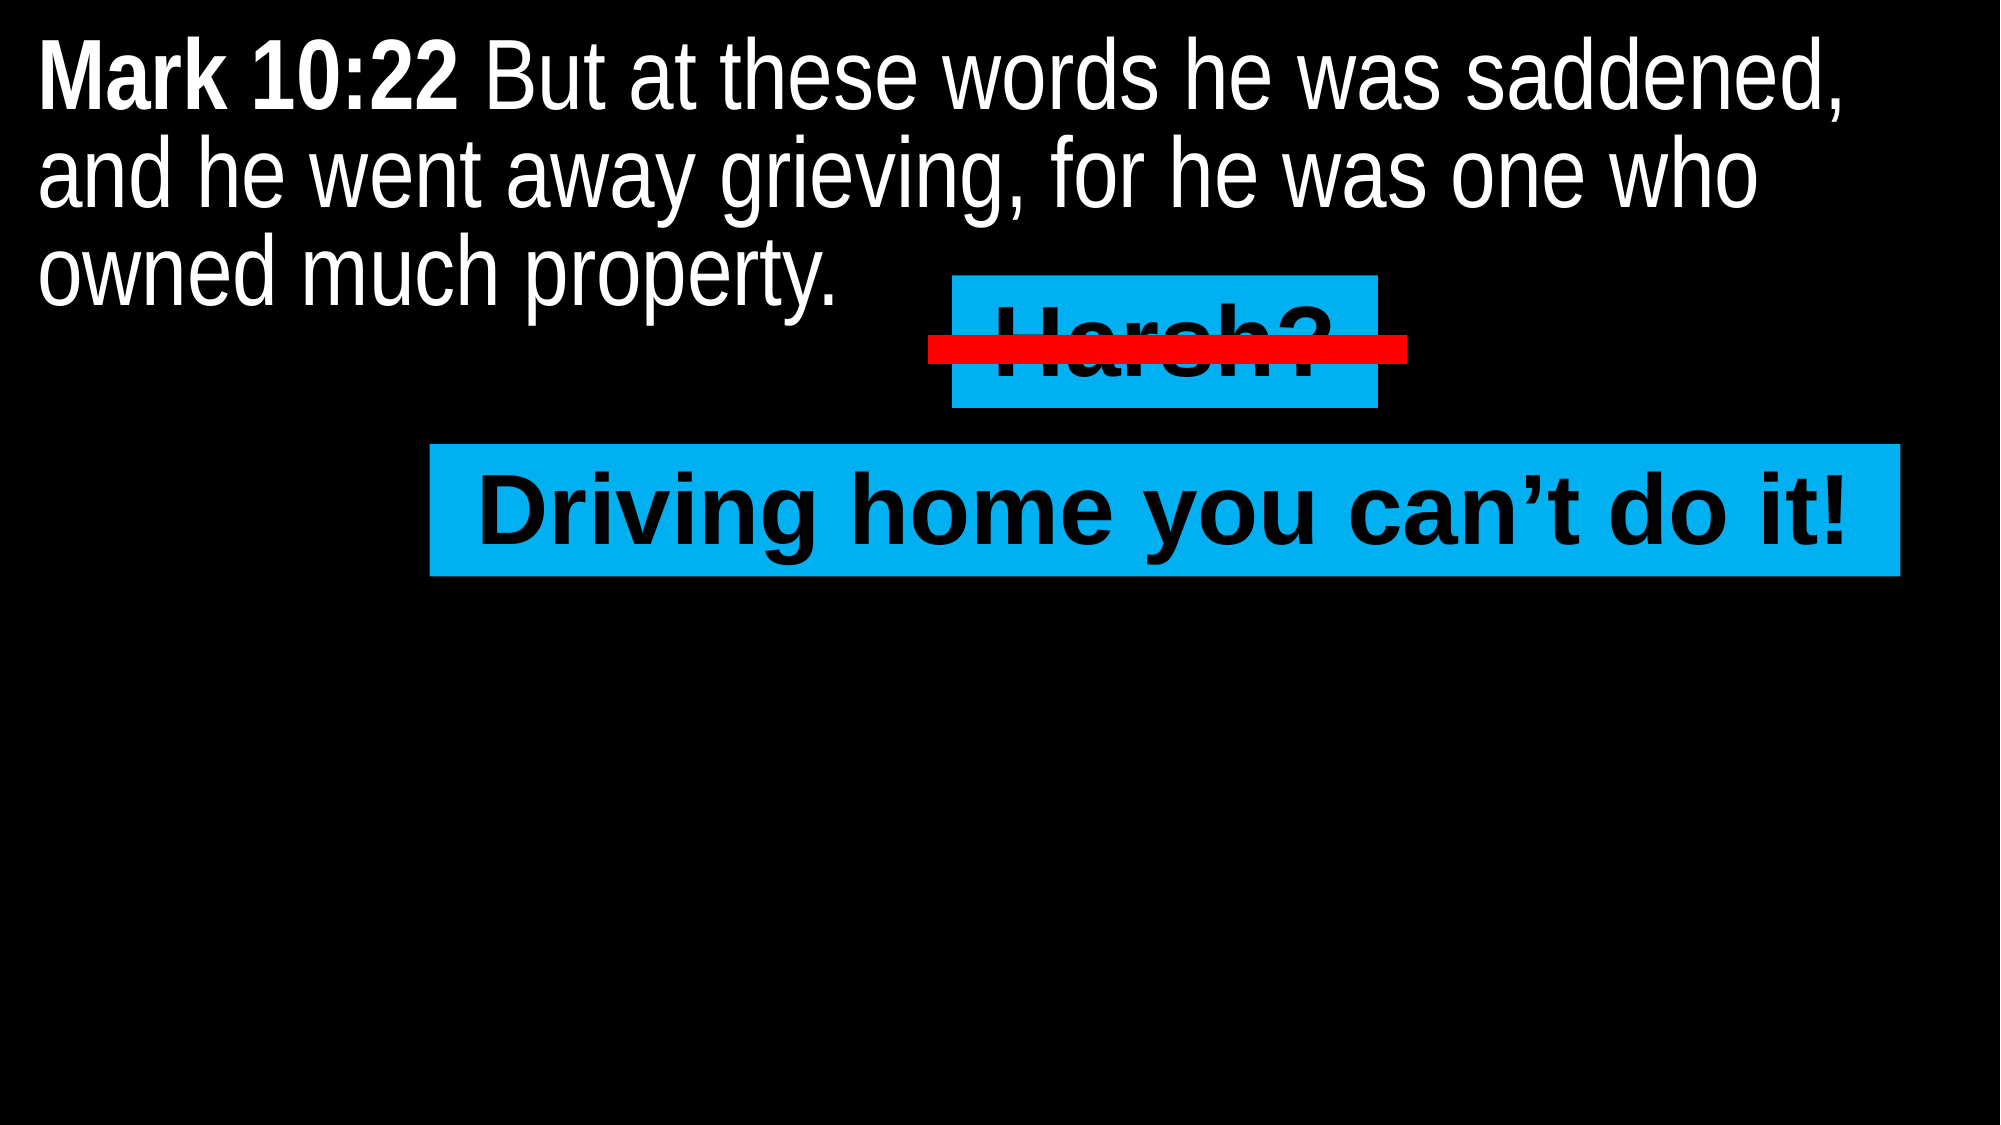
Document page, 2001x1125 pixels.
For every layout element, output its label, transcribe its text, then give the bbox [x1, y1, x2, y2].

text_box Driving home you can’t do it! [428, 443, 1902, 578]
text_box Harsh? [950, 364, 1380, 409]
text_box Harsh? [950, 274, 1380, 335]
text_box Mark 10:22 But at these words he was saddened, and he went away grieving, for he was one who owned much property. [16, 23, 2000, 528]
